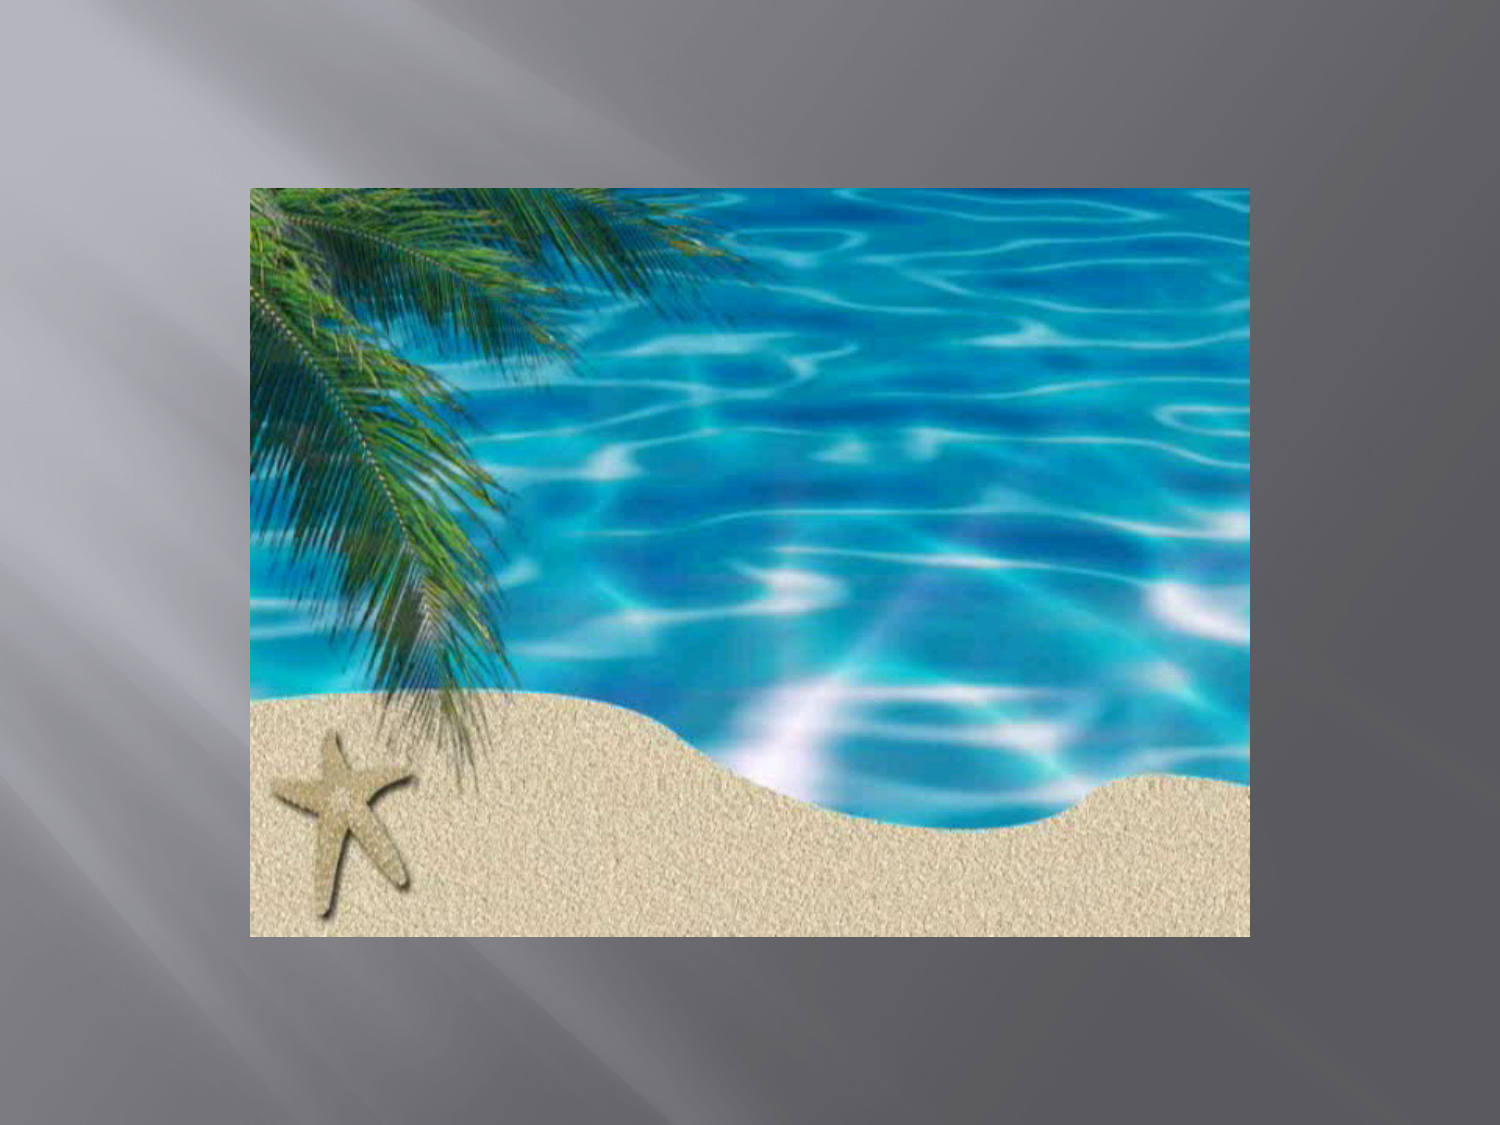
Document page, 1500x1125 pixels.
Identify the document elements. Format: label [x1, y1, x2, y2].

text_box [249, 187, 1251, 938]
